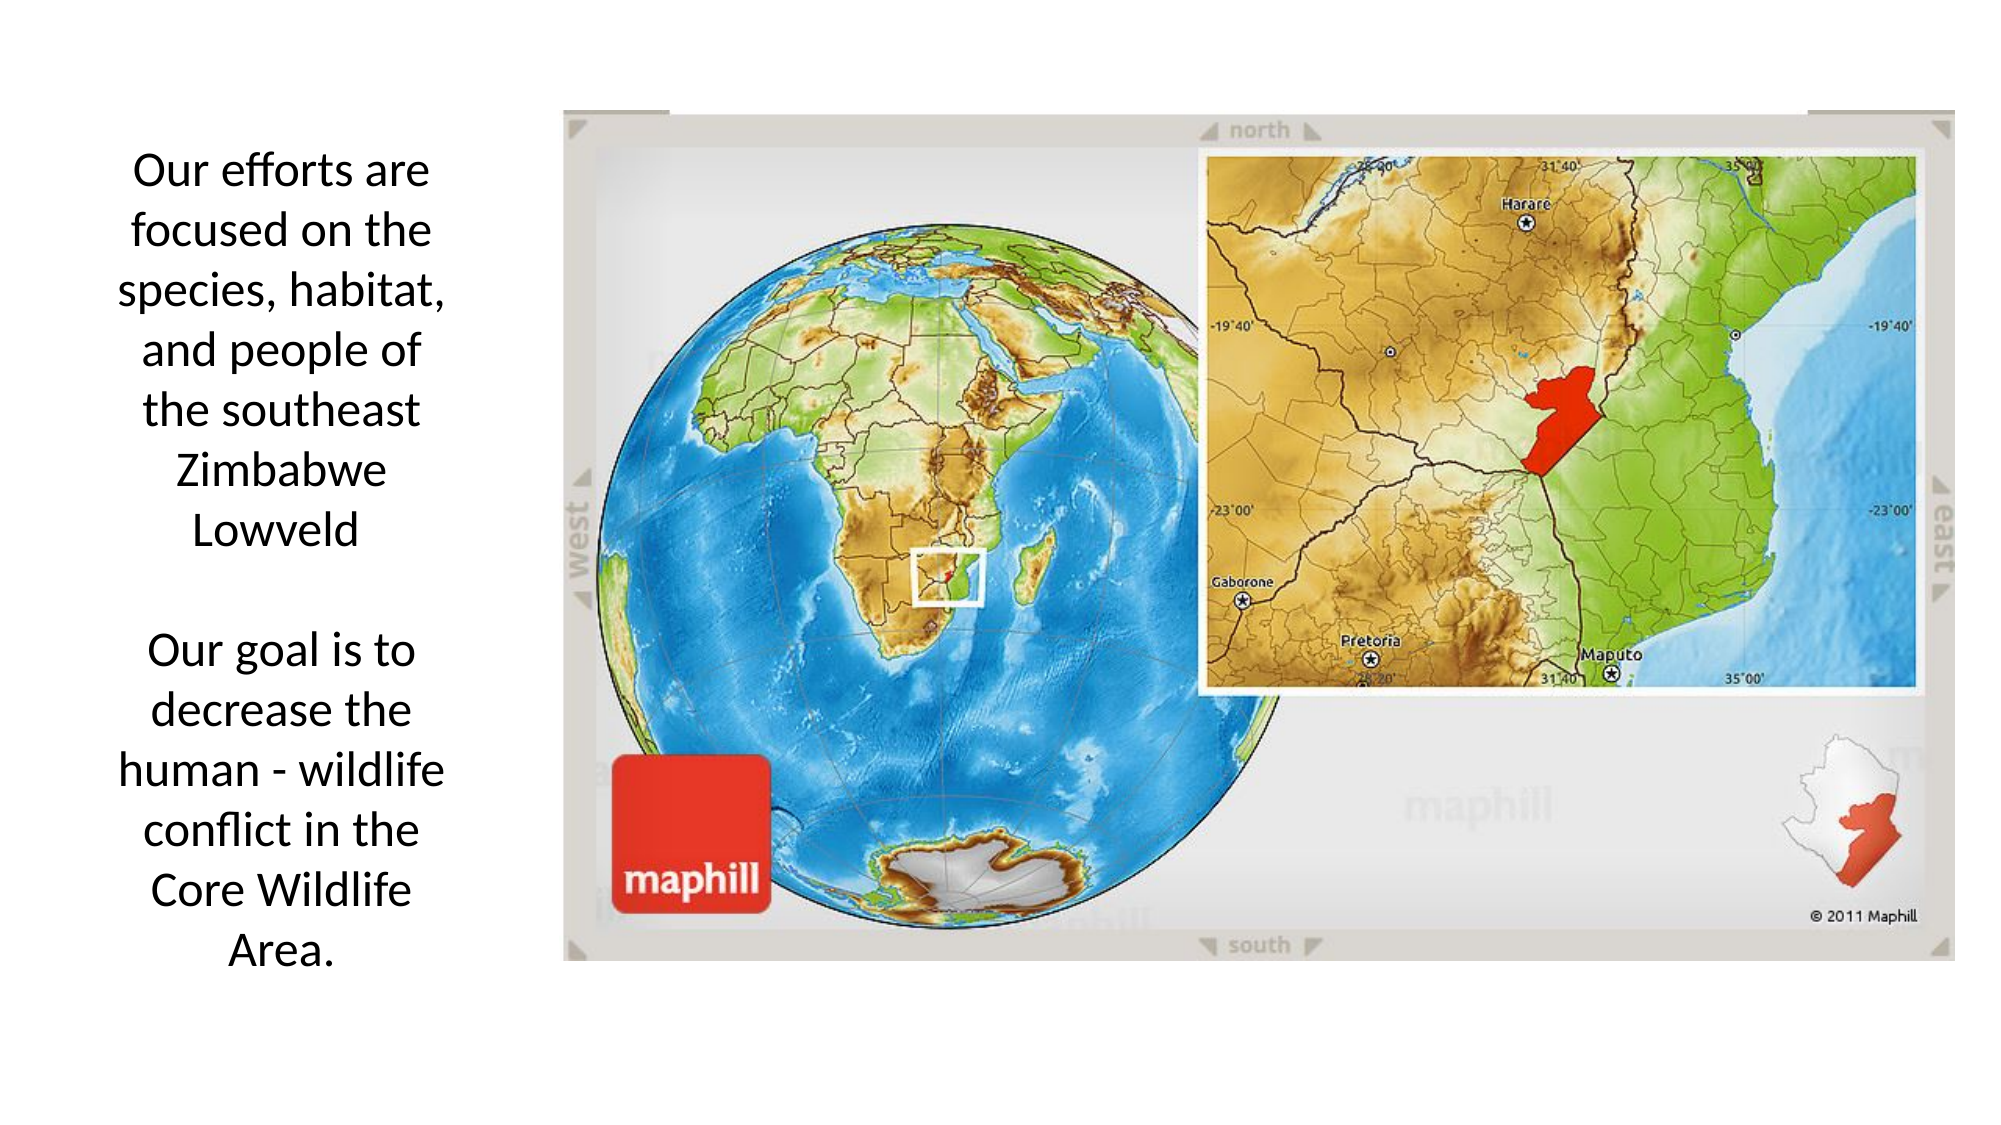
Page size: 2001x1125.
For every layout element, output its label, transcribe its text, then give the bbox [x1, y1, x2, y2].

text_box Our efforts are focused on the species, habitat, and people of the southeast Zimbabwe Lowveld Our goal is to decrease the human - wildlife conflict in the Core Wildlife Area. [94, 128, 470, 984]
picture [559, 110, 1955, 961]
